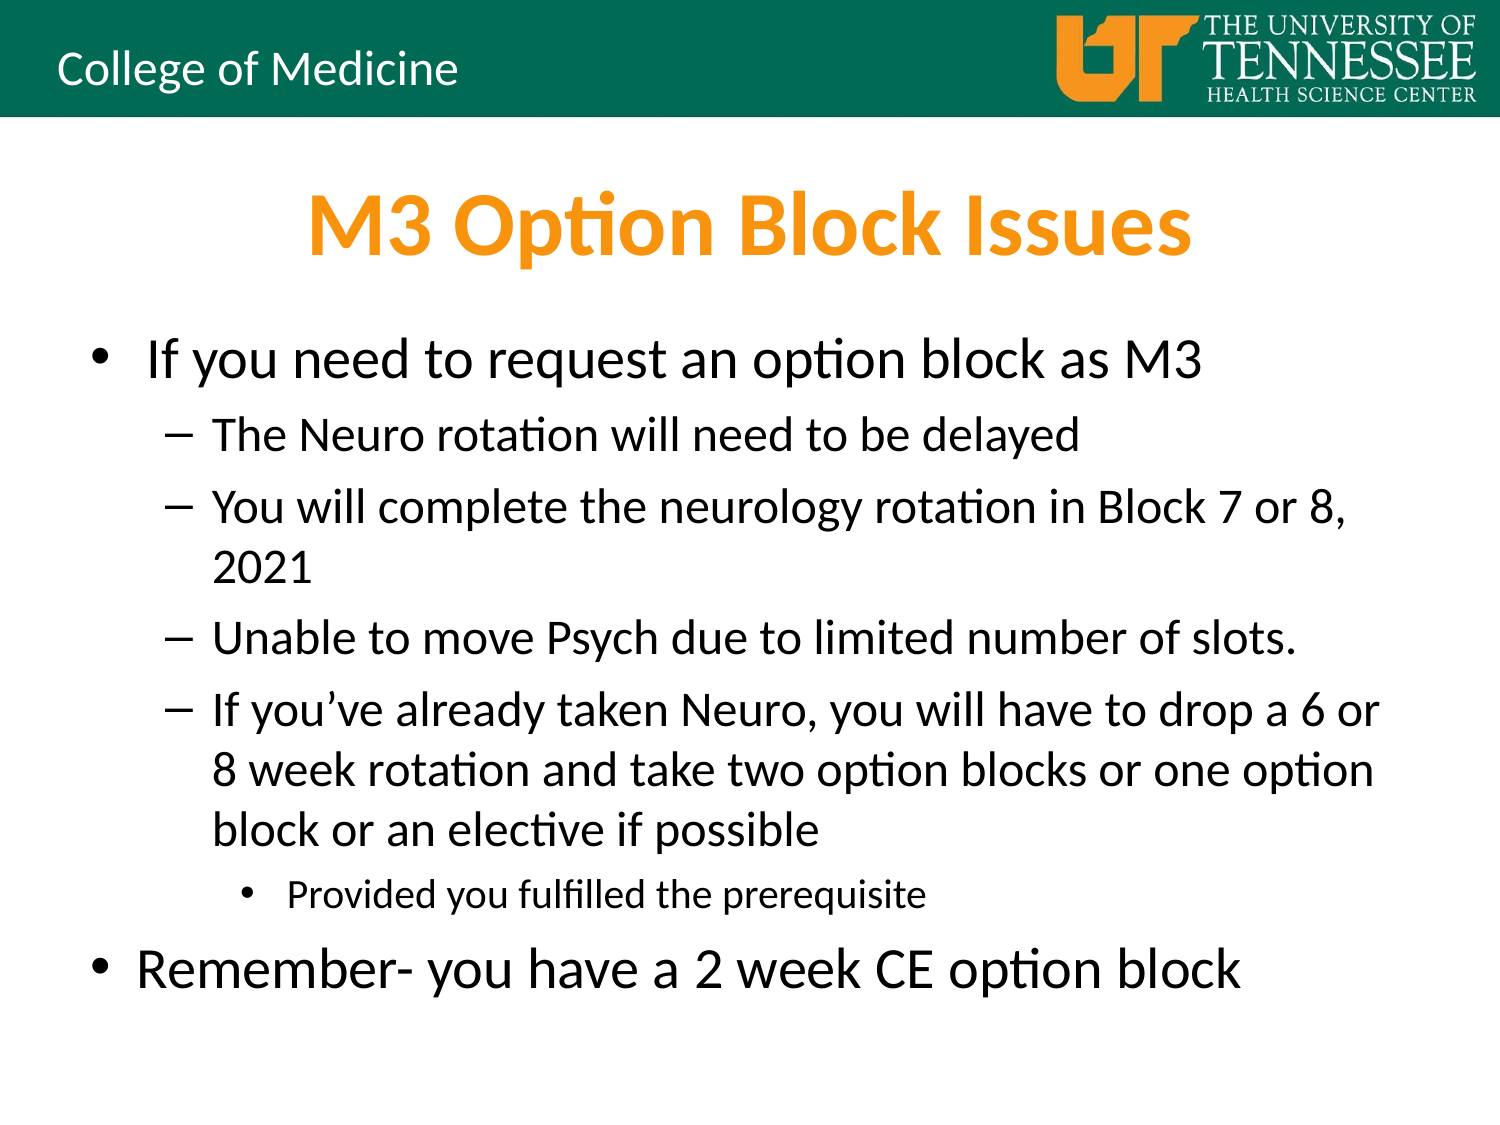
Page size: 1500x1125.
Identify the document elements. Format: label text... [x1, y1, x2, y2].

title M3 Option Block Issues [75, 125, 1425, 312]
list If you need to request an option block as M3 The Neuro rotation will need to be delayed You will complete the neurology rotation in Block 7 or 8, 2021 Unable to move Psych due to limited number of slots. If you’ve already taken Neuro, you will have to drop a 6 or 8 week rotation and take two option blocks or one option block or an elective if possible Provided you fulfilled the prerequisite Remember- you have a 2 week CE option block [75, 312, 1425, 1005]
picture [0, 0, 1500, 1125]
